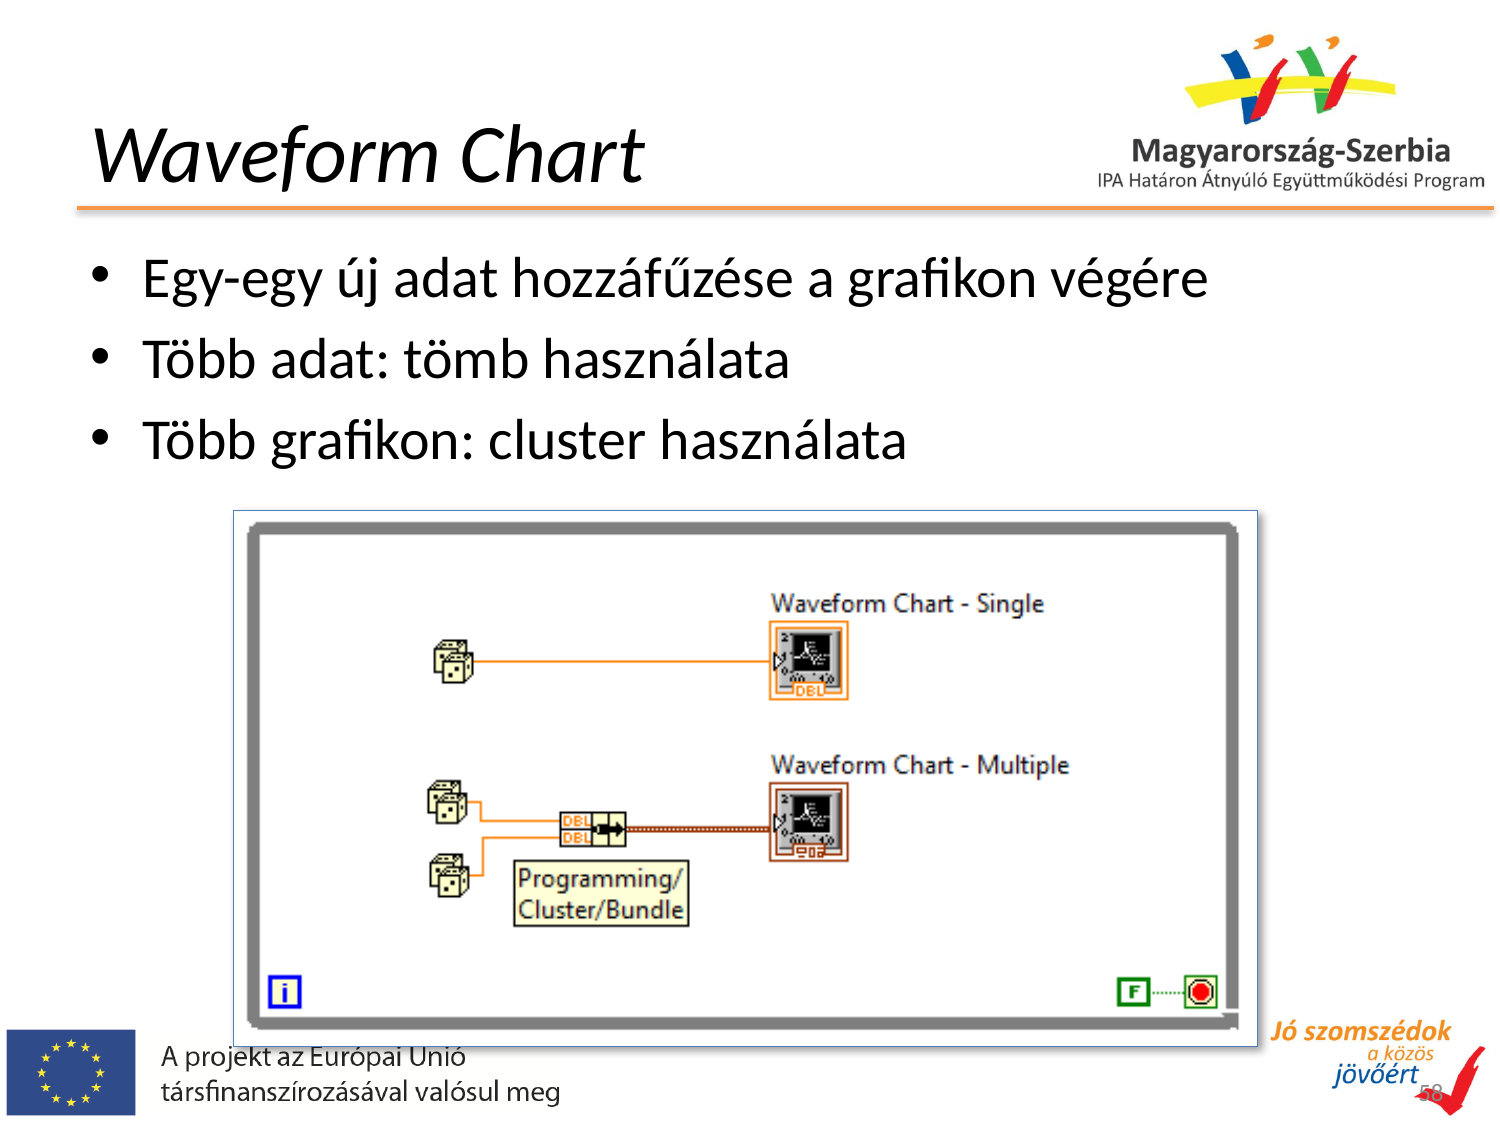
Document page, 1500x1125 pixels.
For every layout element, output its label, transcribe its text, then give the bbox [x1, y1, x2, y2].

picture [5, 510, 1259, 1116]
picture [1266, 1009, 1495, 1119]
text_box Egy-egy új adat hozzáfűzése a grafikon végére Több adat: tömb használata Több grafikon: cluster használata [74, 231, 1425, 480]
title Waveform Chart [75, 19, 1069, 207]
slide_number 58 [1104, 1070, 1459, 1112]
picture [1080, 28, 1497, 197]
